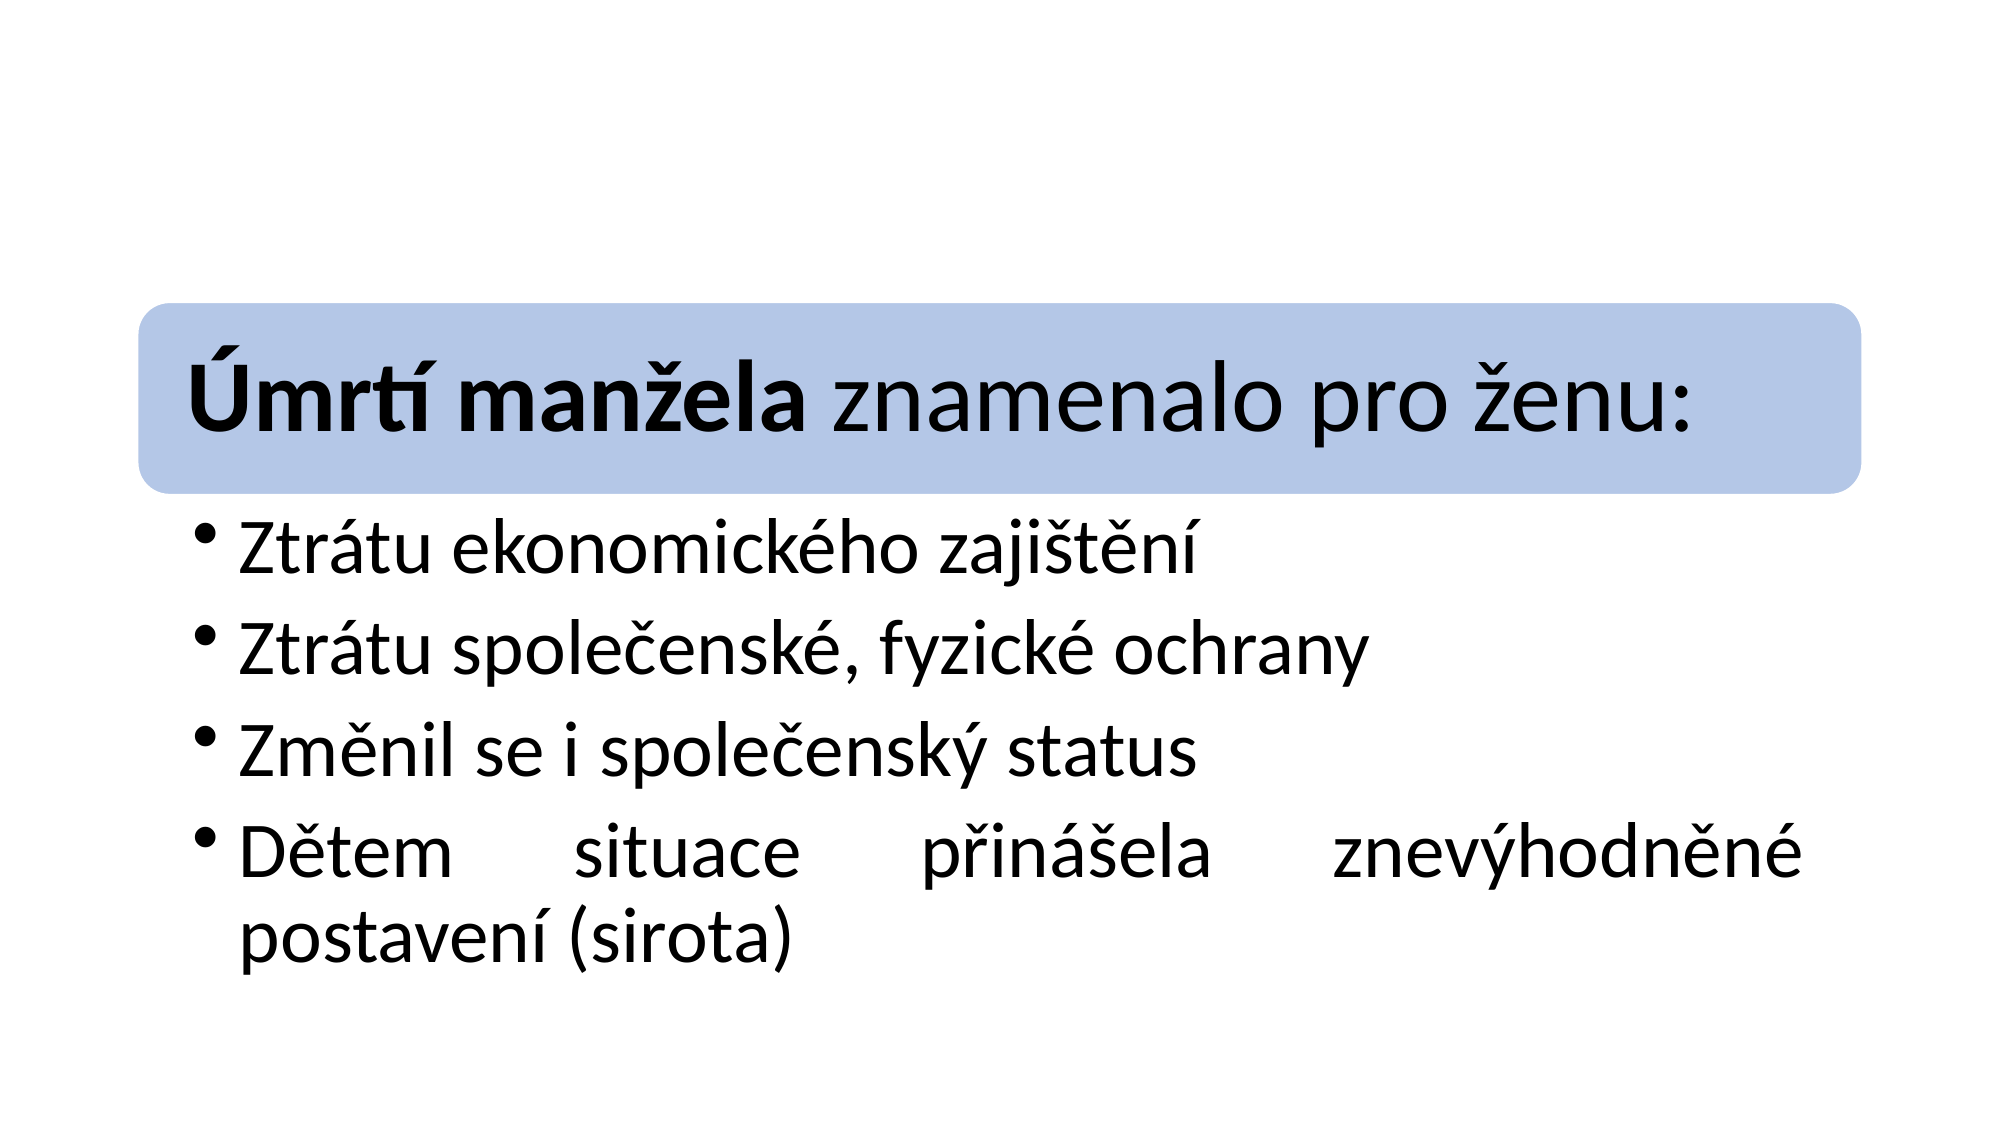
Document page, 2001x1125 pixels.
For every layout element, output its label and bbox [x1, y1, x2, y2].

list [137, 299, 1863, 1014]
